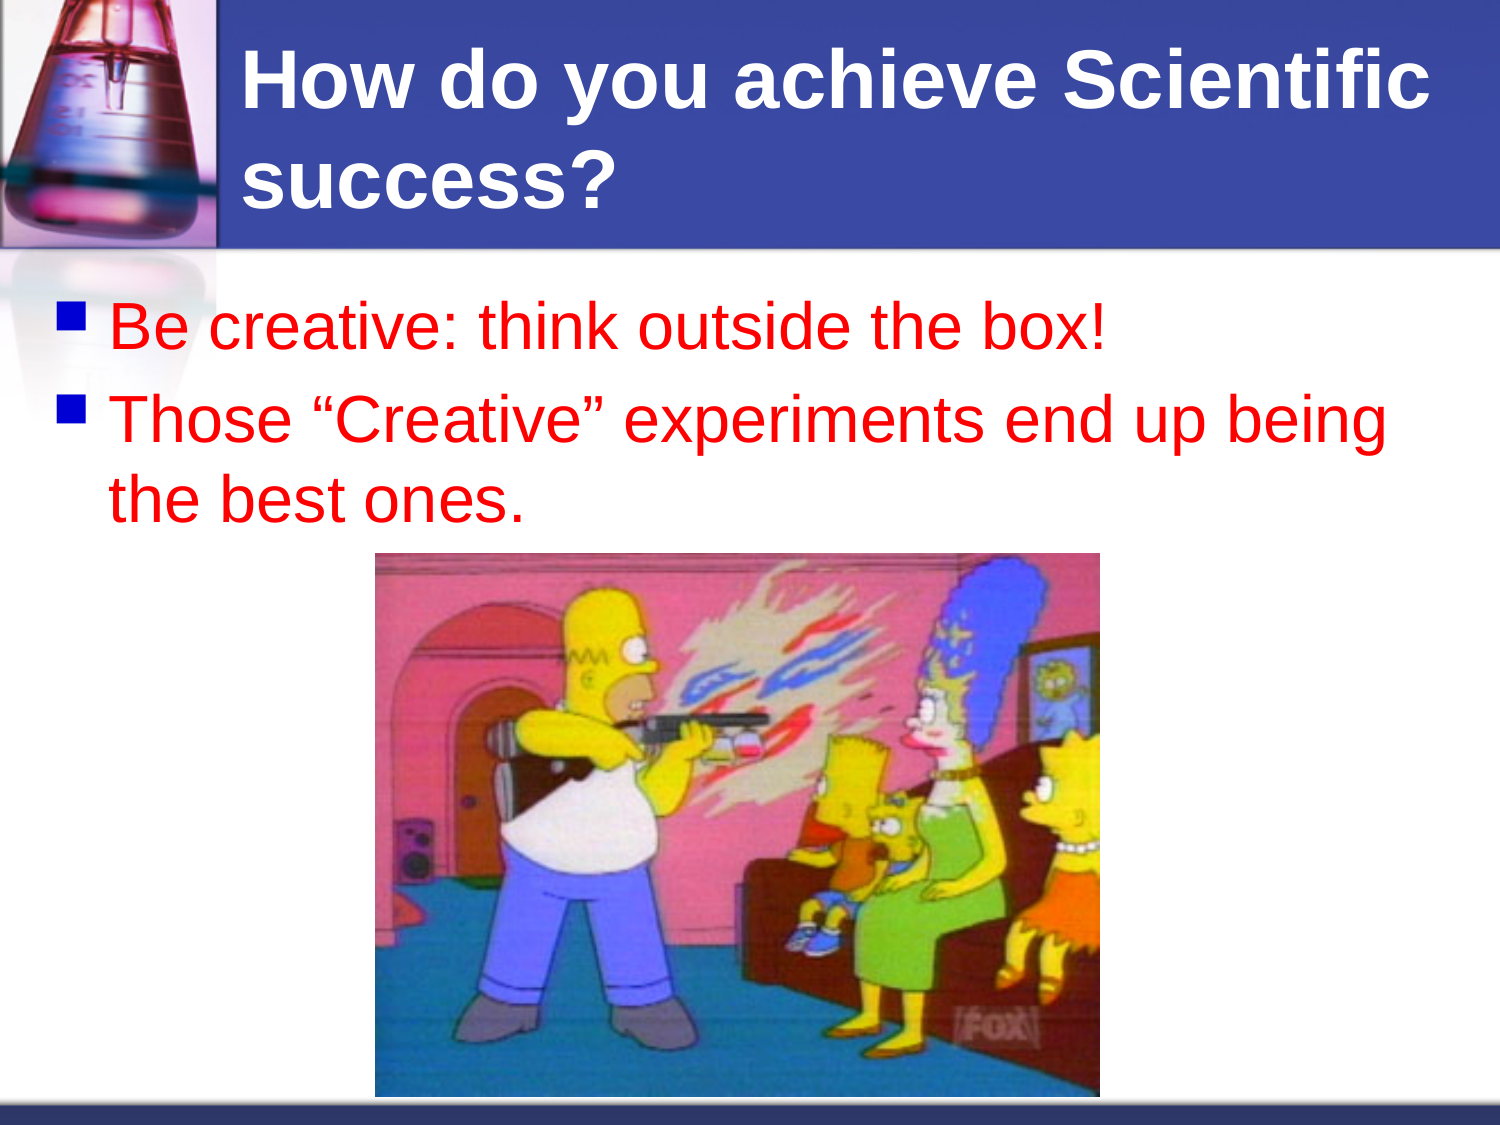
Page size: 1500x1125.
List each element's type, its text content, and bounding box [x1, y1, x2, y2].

title How do you achieve Scientific success? [224, 24, 1451, 226]
list Be creative: think outside the box! Those “Creative” experiments end up being the best ones. [37, 274, 1451, 1076]
picture [0, 0, 1500, 1125]
